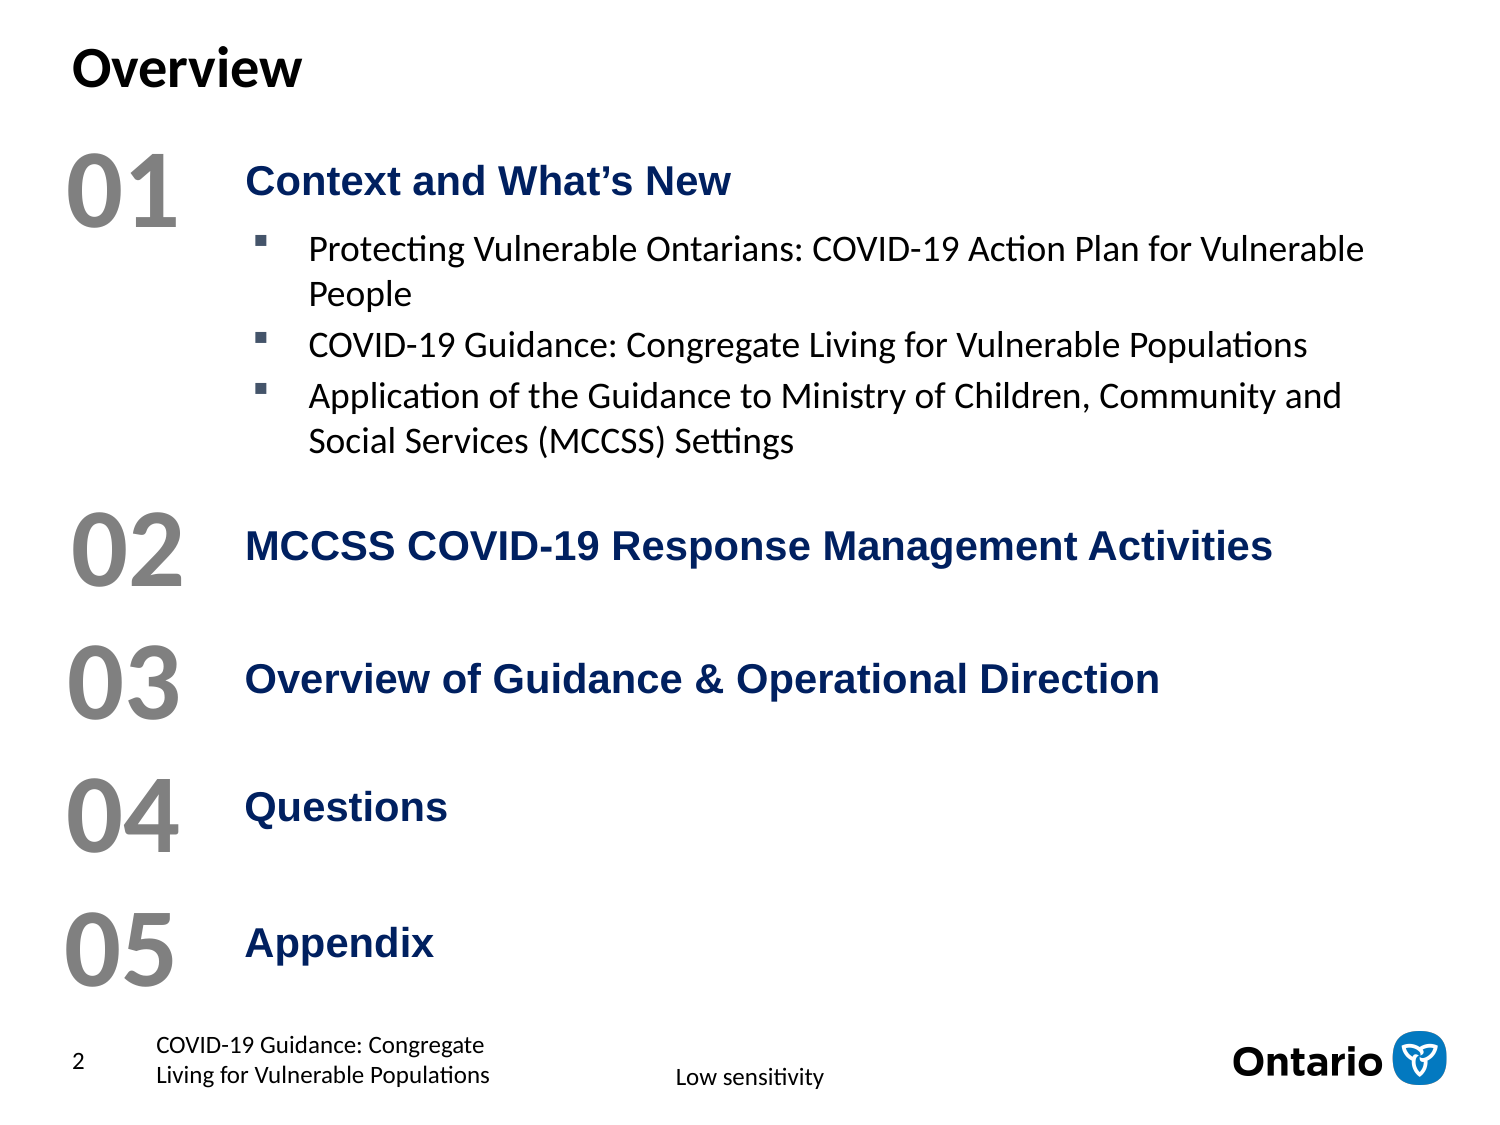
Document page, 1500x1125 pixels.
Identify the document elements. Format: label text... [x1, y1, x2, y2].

text_box 05 [49, 866, 209, 1016]
text_box Overview of Guidance & Operational Direction [244, 651, 1303, 702]
text_box 03 [52, 599, 212, 750]
text_box 01 [51, 107, 212, 258]
text_box Context and What’s New [245, 153, 884, 204]
text_box Questions [244, 779, 617, 830]
text_box Appendix [244, 916, 617, 967]
slide_number 2 [56, 1029, 142, 1090]
list Protecting Vulnerable Ontarians: COVID-19 Action Plan for Vulnerable People COVID-19 Guidance: Congregate Living for Vulnerable Populations Application of the Guidance to Ministry of Children, Community and Social Services (MCCSS) Settings [220, 216, 1452, 862]
text_box 04 [51, 733, 212, 883]
text_box MCCSS COVID-19 Response Management Activities [244, 518, 1304, 569]
footer COVID-19 Guidance: Congregate Living for Vulnerable Populations [141, 1028, 555, 1089]
title Overview [56, 29, 1445, 158]
picture [1205, 1004, 1475, 1112]
text_box 02 [56, 466, 217, 617]
